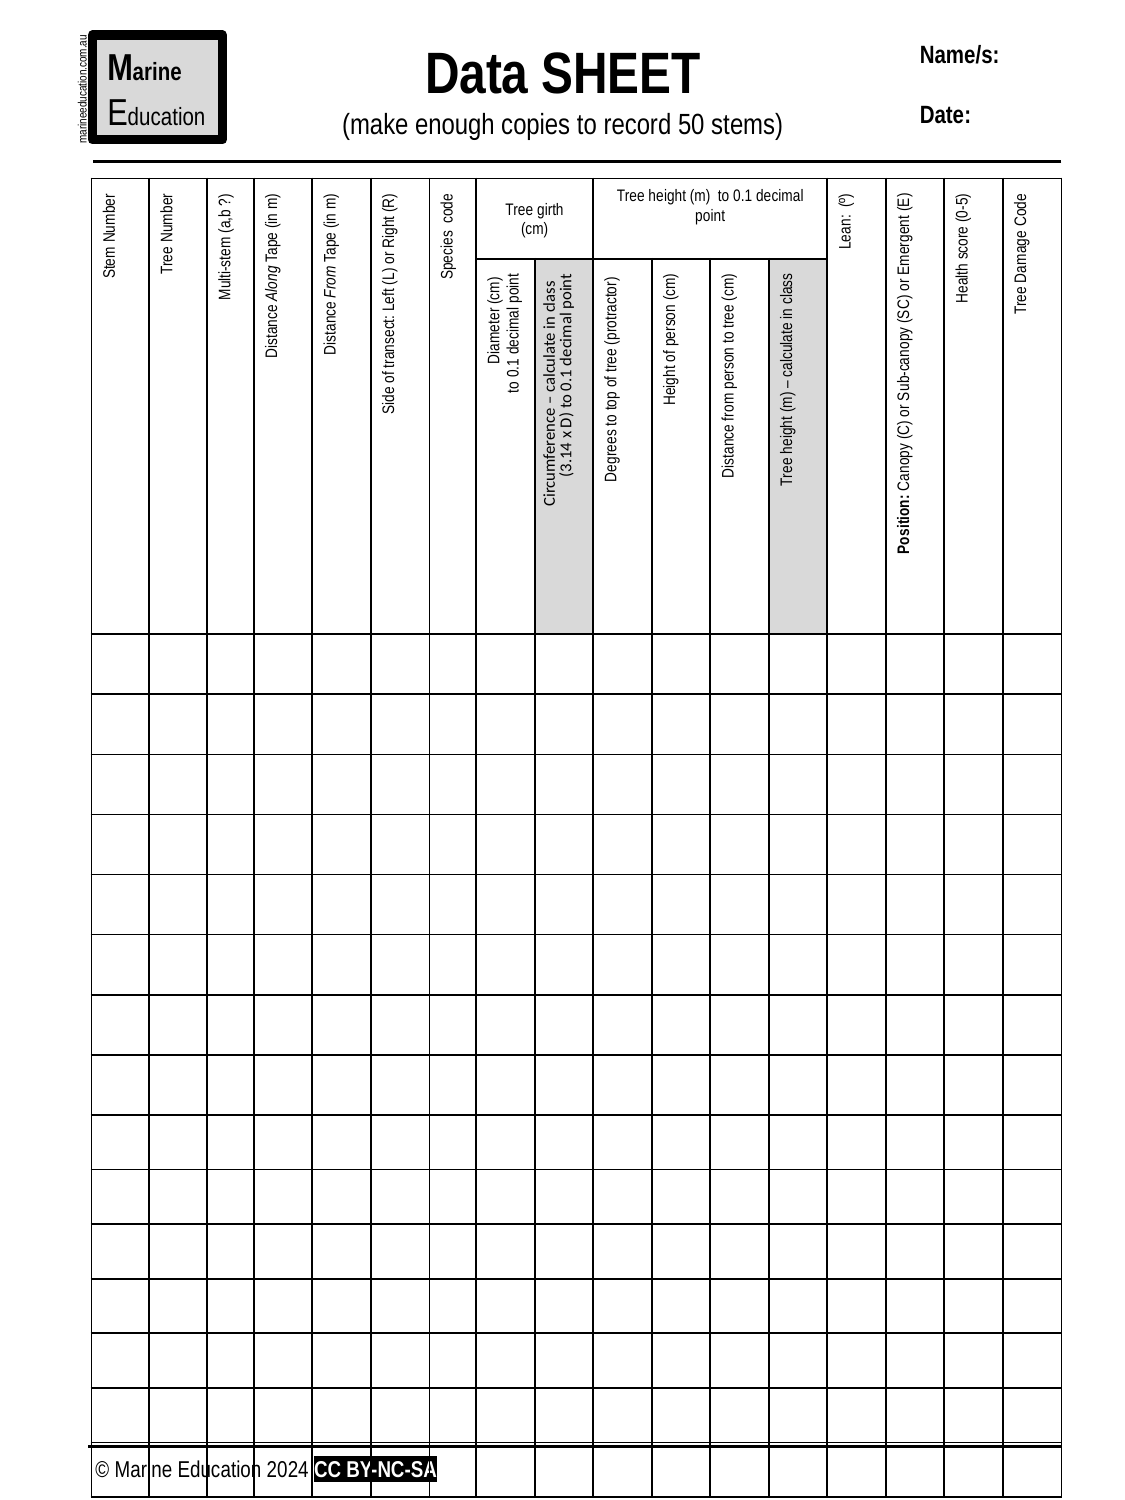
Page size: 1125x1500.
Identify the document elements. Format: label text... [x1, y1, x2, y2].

table_cell [430, 635, 475, 693]
table_cell [536, 935, 592, 994]
table_cell [536, 875, 592, 934]
table_cell [313, 1116, 370, 1169]
table_cell [711, 1389, 768, 1442]
table_header Distance From Tape (in m) [313, 179, 370, 633]
table_header Health score (0-5) [945, 179, 1002, 633]
table_cell [536, 996, 592, 1054]
table_cell [430, 935, 475, 994]
table_cell [477, 1456, 534, 1496]
table_cell [828, 1225, 885, 1278]
table_cell [828, 695, 885, 754]
table_header Multi-stem (a,b ?) [208, 179, 253, 633]
table_cell [372, 815, 429, 874]
table_cell [653, 695, 709, 754]
table_cell [430, 695, 475, 754]
table_cell [477, 996, 534, 1054]
table_cell [945, 996, 1002, 1054]
table_cell [945, 755, 1002, 814]
table_cell [945, 1389, 1002, 1442]
table_cell [887, 1389, 943, 1442]
table_cell [208, 875, 253, 934]
table_cell [653, 1389, 709, 1442]
table_cell [770, 815, 826, 874]
table_cell [711, 755, 768, 814]
table_cell [711, 1280, 768, 1332]
table_cell [255, 1389, 311, 1442]
table_cell [313, 1456, 370, 1496]
table_cell [313, 1056, 370, 1114]
table_cell [887, 1334, 943, 1387]
table_cell [536, 1389, 592, 1442]
table_cell [945, 935, 1002, 994]
table_cell [945, 1334, 1002, 1387]
table_cell [208, 1056, 253, 1114]
table_cell [536, 815, 592, 874]
text_box Name/s: Date: [907, 31, 1097, 137]
table_cell [770, 875, 826, 934]
table_cell [430, 1116, 475, 1169]
table_cell [945, 1056, 1002, 1114]
table_cell [92, 635, 148, 693]
table_cell [430, 996, 475, 1054]
table_cell [150, 1334, 206, 1387]
table_cell [887, 1116, 943, 1169]
table_cell [594, 695, 651, 754]
table_cell [430, 1225, 475, 1278]
table_cell Circumference – calculate in class (3.14 x D) to 0.1 decimal point [536, 260, 592, 633]
table_cell [1004, 815, 1061, 874]
table_cell [313, 695, 370, 754]
table_cell [594, 1334, 651, 1387]
table_cell [255, 815, 311, 874]
table_cell [770, 1225, 826, 1278]
table_cell [945, 1280, 1002, 1332]
table_cell [430, 875, 475, 934]
table_cell [653, 935, 709, 994]
table_cell [92, 815, 148, 874]
table_cell [255, 1280, 311, 1332]
table_cell [208, 1170, 253, 1223]
table_cell [92, 1225, 148, 1278]
table_cell [255, 1225, 311, 1278]
table_cell [945, 695, 1002, 754]
table_cell [372, 1170, 429, 1223]
table_cell [430, 815, 475, 874]
table_cell [208, 695, 253, 754]
table_cell [477, 1225, 534, 1278]
table_cell [770, 935, 826, 994]
table_cell [150, 695, 206, 754]
table_cell [653, 635, 709, 693]
table_cell Degrees to top of tree (protractor) [594, 260, 651, 633]
table_cell [477, 1116, 534, 1169]
table_cell [770, 1334, 826, 1387]
table_cell [92, 755, 148, 814]
table_cell [653, 1280, 709, 1332]
table_cell [945, 875, 1002, 934]
table_cell [887, 1456, 943, 1496]
table_cell [828, 1116, 885, 1169]
table_cell [477, 1334, 534, 1387]
table_cell [92, 1456, 148, 1496]
table_cell [770, 695, 826, 754]
table_cell [313, 875, 370, 934]
table_cell [372, 1456, 429, 1496]
table_cell [372, 755, 429, 814]
table_header Side of transect: Left (L) or Right (R) [372, 179, 429, 633]
table_cell [313, 1334, 370, 1387]
table_cell [711, 875, 768, 934]
table_cell [372, 996, 429, 1054]
table_cell [477, 815, 534, 874]
table_cell [653, 1116, 709, 1169]
table_cell [150, 1116, 206, 1169]
table_cell [887, 815, 943, 874]
table_cell [150, 996, 206, 1054]
table_cell [945, 1116, 1002, 1169]
table_cell [887, 1056, 943, 1114]
table_cell [372, 1389, 429, 1442]
table_cell [313, 635, 370, 693]
table_cell [430, 755, 475, 814]
table_cell [594, 635, 651, 693]
table_cell [653, 1170, 709, 1223]
table_cell [150, 1056, 206, 1114]
table_cell [711, 1456, 768, 1496]
table_cell [1004, 695, 1061, 754]
table_cell [255, 1116, 311, 1169]
table_cell [150, 635, 206, 693]
table_header Tree Number [150, 179, 206, 633]
table_cell [208, 635, 253, 693]
table_cell [372, 635, 429, 693]
table_header Tree height (m) to 0.1 decimal point [594, 179, 826, 258]
table_cell [536, 1334, 592, 1387]
table_cell [711, 1225, 768, 1278]
table_cell [430, 1280, 475, 1332]
table_cell [711, 1170, 768, 1223]
table_cell Distance from person to tree (cm) [711, 260, 768, 633]
table_header Distance Along Tape (in m) [255, 179, 311, 633]
table_cell [372, 695, 429, 754]
table_cell [770, 996, 826, 1054]
table_cell [1004, 875, 1061, 934]
table_cell [92, 1389, 148, 1442]
table_cell [536, 1225, 592, 1278]
table_cell [711, 1116, 768, 1169]
table_cell [477, 1280, 534, 1332]
table_cell [594, 1225, 651, 1278]
table_cell [92, 1170, 148, 1223]
table_cell [150, 875, 206, 934]
table_cell [255, 695, 311, 754]
table_cell [770, 1056, 826, 1114]
table_cell [313, 815, 370, 874]
table_cell [208, 1456, 253, 1496]
table_cell [536, 695, 592, 754]
table_cell [1004, 996, 1061, 1054]
table_cell Diameter (cm) to 0.1 decimal point [477, 260, 534, 633]
table_cell [150, 815, 206, 874]
table_cell [92, 1116, 148, 1169]
table_cell Tree height (m) – calculate in class [770, 260, 826, 633]
table_cell [828, 1170, 885, 1223]
text_box © Marine Education 2024 CC BY-NC-SA [80, 1446, 454, 1500]
table_cell [945, 815, 1002, 874]
table_cell [653, 875, 709, 934]
table_cell [255, 935, 311, 994]
table_cell [887, 1280, 943, 1332]
table_cell [594, 1056, 651, 1114]
table_cell [711, 635, 768, 693]
table_cell [372, 1334, 429, 1387]
table_cell [653, 1456, 709, 1496]
table_cell [430, 1170, 475, 1223]
table_cell [1004, 755, 1061, 814]
table_cell [150, 1280, 206, 1332]
table_cell [653, 1225, 709, 1278]
table_cell [150, 1456, 206, 1496]
table_cell [150, 1170, 206, 1223]
table_cell [1004, 635, 1061, 693]
table_cell [828, 1334, 885, 1387]
table_cell [255, 1456, 311, 1496]
table_cell [536, 1056, 592, 1114]
table_cell [92, 1280, 148, 1332]
table_cell [653, 1056, 709, 1114]
table_cell [477, 1056, 534, 1114]
table_cell [208, 1116, 253, 1169]
table_cell [887, 1170, 943, 1223]
table_cell [92, 695, 148, 754]
table_cell [1004, 1455, 1061, 1496]
table_cell [594, 1170, 651, 1223]
table_header Species code [430, 179, 475, 633]
table_cell [430, 1334, 475, 1387]
table_cell [770, 1456, 826, 1496]
table_cell [653, 1334, 709, 1387]
table_cell [594, 1389, 651, 1442]
table_cell [255, 1334, 311, 1387]
table_cell [1004, 1116, 1061, 1169]
table_cell [477, 875, 534, 934]
table_cell [255, 1056, 311, 1114]
table_cell [770, 1116, 826, 1169]
table_cell [828, 1456, 885, 1496]
table_cell [770, 635, 826, 693]
table_cell [92, 1056, 148, 1114]
table_cell [92, 996, 148, 1054]
table_cell [711, 1056, 768, 1114]
table_cell [208, 996, 253, 1054]
table_header Tree girth (cm) [477, 179, 592, 258]
table_header Stem Number [92, 179, 148, 633]
table_cell [887, 635, 943, 693]
table_cell [594, 1116, 651, 1169]
table_cell [1004, 1225, 1061, 1278]
table_cell [828, 635, 885, 693]
table_cell [372, 935, 429, 994]
table_cell [770, 1389, 826, 1442]
table_cell [255, 996, 311, 1054]
table_cell [313, 1170, 370, 1223]
table_cell [1004, 935, 1061, 994]
table_cell [372, 875, 429, 934]
table_cell [770, 1280, 826, 1332]
table_cell [594, 815, 651, 874]
table_cell [208, 1389, 253, 1442]
table_cell [92, 875, 148, 934]
table_cell [945, 1170, 1002, 1223]
table_cell [150, 1389, 206, 1442]
table_cell [594, 1456, 651, 1496]
table_cell [92, 935, 148, 994]
table_cell [1004, 1334, 1061, 1387]
table_cell [828, 1389, 885, 1442]
table_cell [594, 935, 651, 994]
table_cell [255, 1170, 311, 1223]
table_cell [255, 875, 311, 934]
table_cell [313, 1389, 370, 1442]
table_cell [594, 996, 651, 1054]
table_cell [1004, 1389, 1061, 1442]
table_cell [945, 1225, 1002, 1278]
table_cell [313, 755, 370, 814]
table_cell [536, 1456, 592, 1496]
table_cell [372, 1056, 429, 1114]
table_cell [477, 1170, 534, 1223]
table_cell [711, 1334, 768, 1387]
table_cell [372, 1116, 429, 1169]
table_cell [828, 935, 885, 994]
table_cell [477, 695, 534, 754]
table_cell [1004, 1056, 1061, 1114]
table_cell [150, 935, 206, 994]
table_cell [711, 815, 768, 874]
table_cell [477, 635, 534, 693]
table_cell [887, 695, 943, 754]
table_cell [945, 1456, 1002, 1496]
table_cell [477, 935, 534, 994]
table_cell [372, 1280, 429, 1332]
table_cell [313, 1280, 370, 1332]
text_box Marine Education [97, 35, 219, 140]
table_cell [828, 815, 885, 874]
table_cell [208, 815, 253, 874]
table_header Tree Damage Code [1004, 179, 1061, 633]
table_cell [653, 996, 709, 1054]
table_header Lean: (º) [828, 179, 885, 633]
table_cell [828, 1056, 885, 1114]
table_cell [594, 1280, 651, 1332]
table_cell [887, 935, 943, 994]
table_cell [770, 755, 826, 814]
table_cell [945, 635, 1002, 693]
table_cell [828, 1280, 885, 1332]
table_cell [313, 996, 370, 1054]
table_cell [208, 1280, 253, 1332]
table_cell [372, 1225, 429, 1278]
table_cell [887, 1225, 943, 1278]
table_cell [770, 1170, 826, 1223]
table_cell [255, 755, 311, 814]
text_box marineeducation.com.au [67, 0, 97, 159]
table_cell [477, 1389, 534, 1442]
table_header Position: Canopy (C) or Sub-canopy (SC) or Emergent (E) [887, 179, 943, 633]
table_cell [150, 755, 206, 814]
table_cell [887, 755, 943, 814]
table_cell Height of person (cm) [653, 260, 709, 633]
table_cell [255, 635, 311, 693]
table_cell [150, 1225, 206, 1278]
table_cell [653, 755, 709, 814]
table_cell [536, 1116, 592, 1169]
table_cell [536, 1170, 592, 1223]
table_cell [430, 1389, 475, 1442]
table_cell [208, 935, 253, 994]
table_cell [313, 935, 370, 994]
text_box Data SHEET (make enough copies to record 50 stems) [219, 27, 907, 148]
table_cell [208, 1334, 253, 1387]
table_cell [92, 1334, 148, 1387]
table_cell [828, 996, 885, 1054]
table_cell [477, 755, 534, 814]
table_cell [711, 935, 768, 994]
table_cell [711, 695, 768, 754]
table_cell [430, 1456, 475, 1496]
table_cell [208, 1225, 253, 1278]
table_cell [828, 755, 885, 814]
table_cell [536, 755, 592, 814]
table_cell [536, 1280, 592, 1332]
table_cell [430, 1056, 475, 1114]
table_cell [887, 996, 943, 1054]
table_cell [653, 815, 709, 874]
table_cell [887, 875, 943, 934]
table_cell [1004, 1170, 1061, 1223]
table_cell [1004, 1280, 1061, 1332]
table_cell [594, 875, 651, 934]
table_cell [711, 996, 768, 1054]
table_cell [208, 755, 253, 814]
table_cell [536, 635, 592, 693]
table_cell [313, 1225, 370, 1278]
table_cell [594, 755, 651, 814]
table_cell [828, 875, 885, 934]
